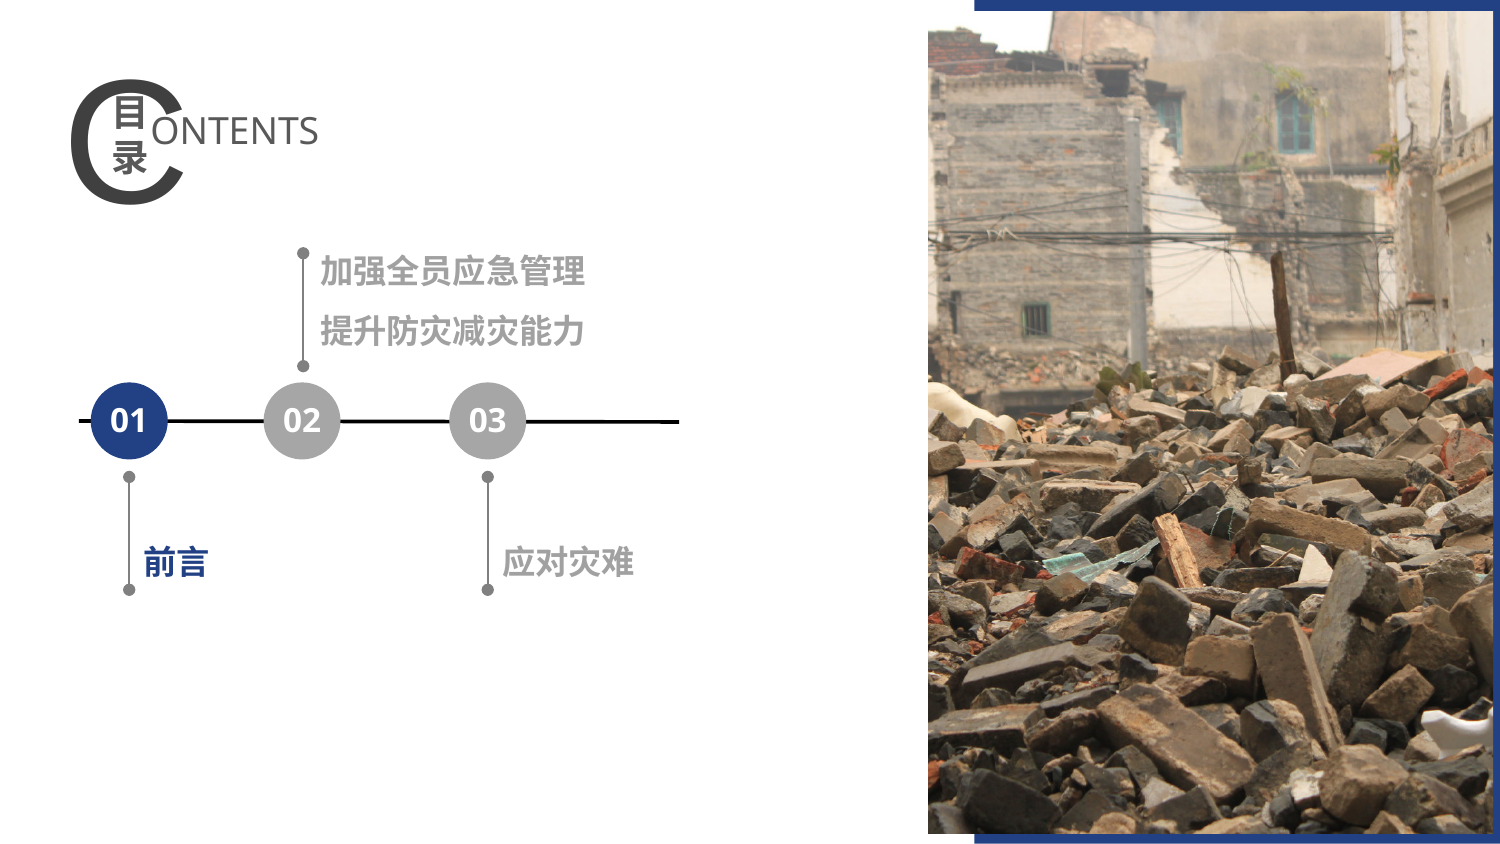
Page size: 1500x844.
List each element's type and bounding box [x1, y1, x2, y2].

text_box [927, 0, 1500, 844]
text_box [83, 382, 242, 590]
text_box [442, 382, 739, 590]
text_box [256, 223, 632, 460]
text_box [46, 18, 323, 247]
